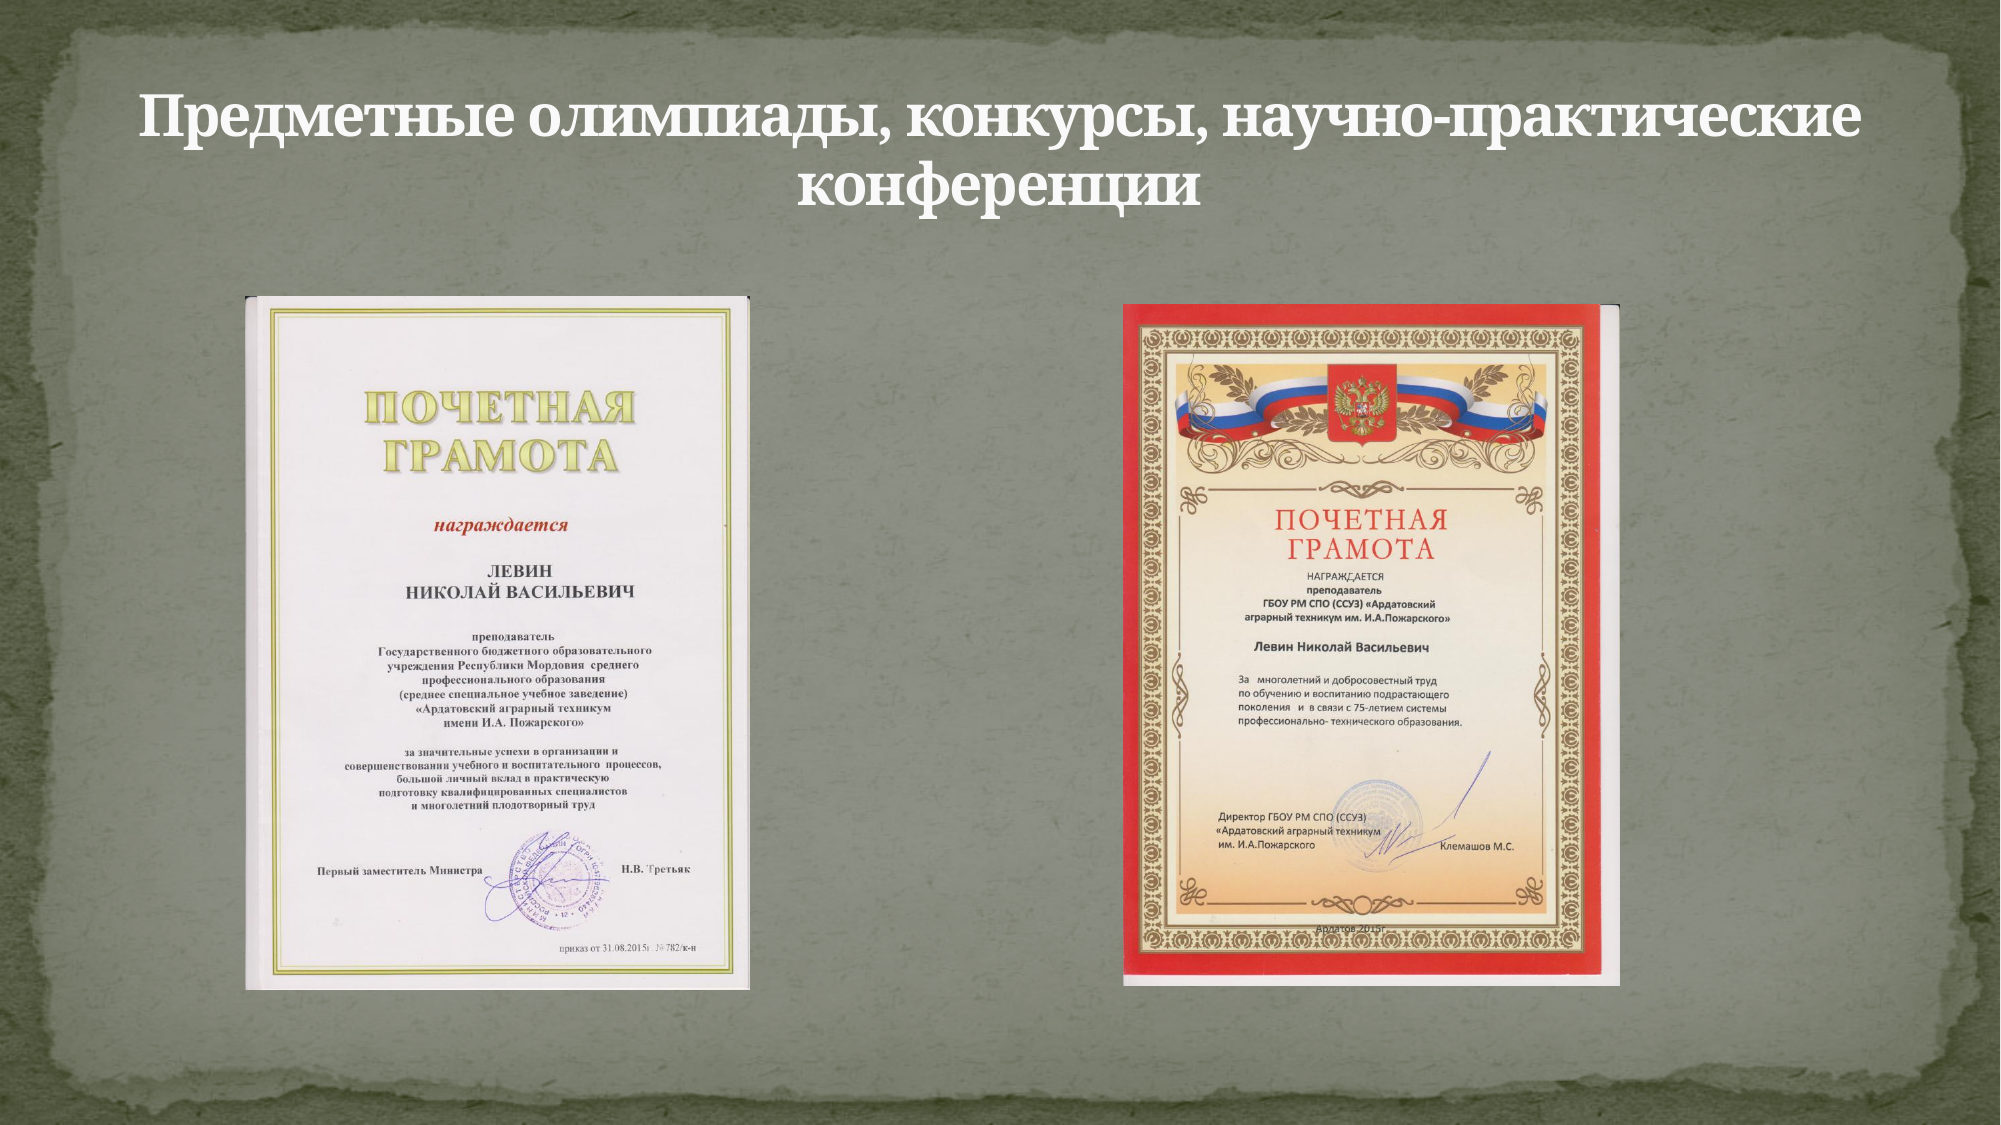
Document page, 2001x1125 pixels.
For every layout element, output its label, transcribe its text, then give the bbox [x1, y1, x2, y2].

title Предметные олимпиады, конкурсы, научно-практические конференции [99, 24, 1900, 225]
picture [245, 296, 751, 990]
picture [1123, 304, 1620, 986]
